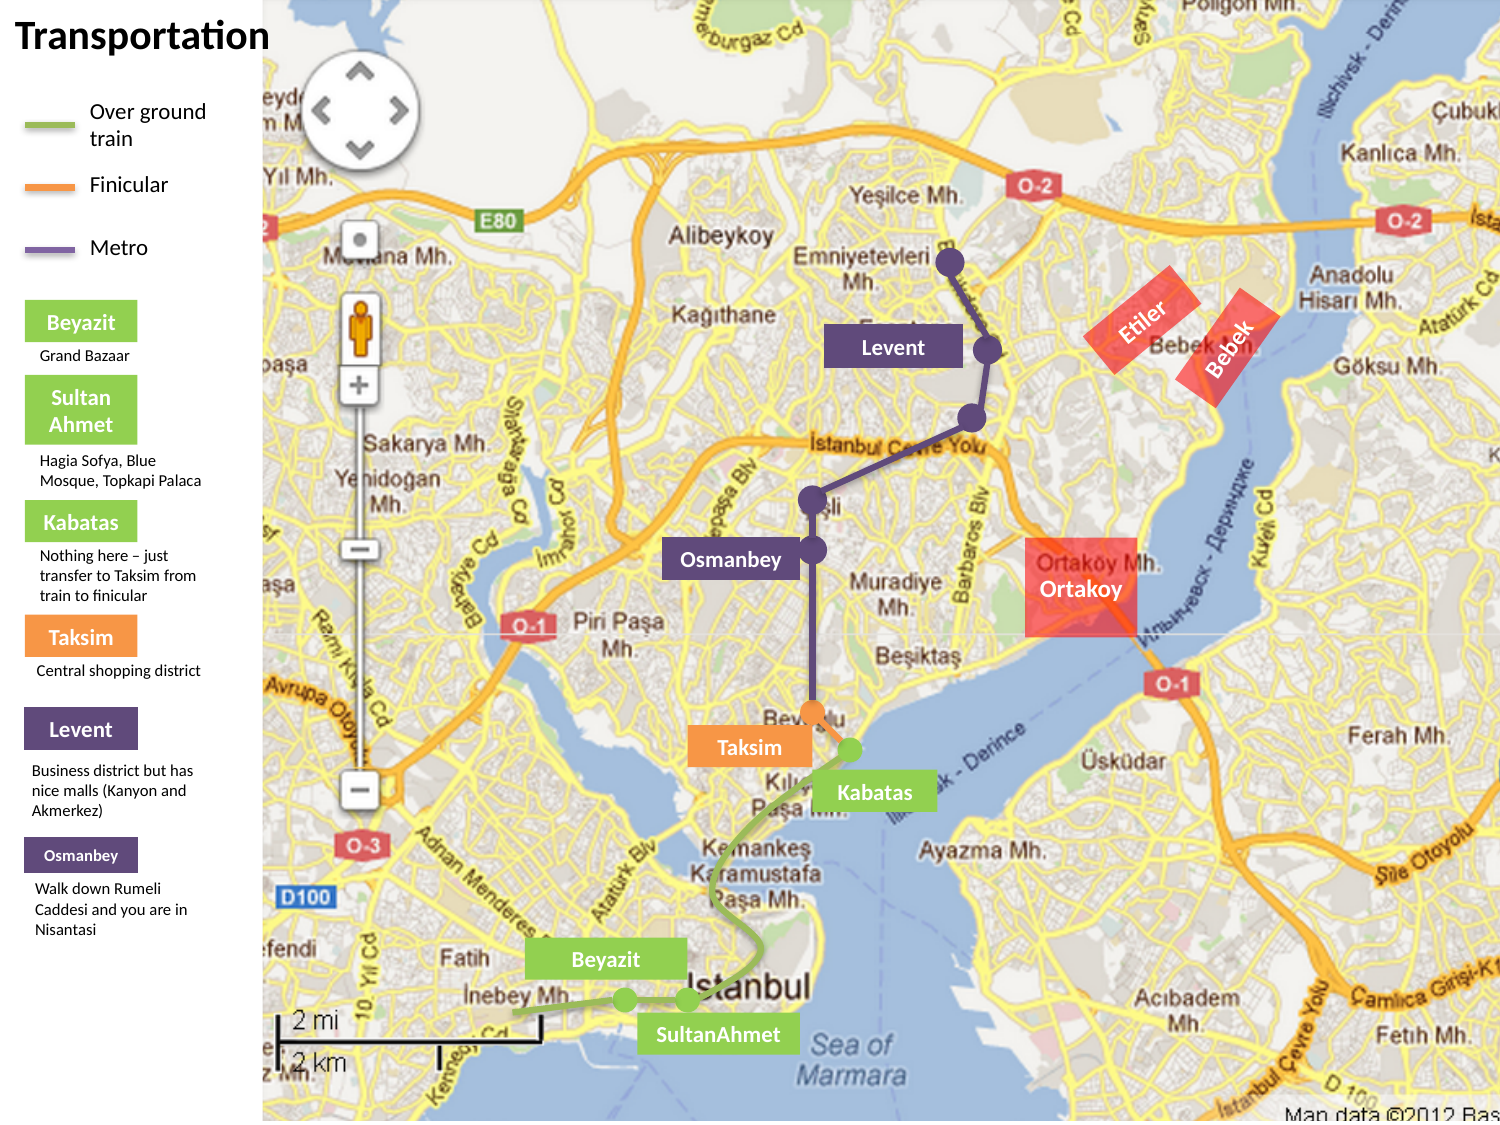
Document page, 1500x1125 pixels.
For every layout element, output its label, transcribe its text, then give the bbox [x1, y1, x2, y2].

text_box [821, 426, 964, 492]
text_box Central shopping district [21, 652, 222, 687]
picture [262, 0, 1500, 1121]
text_box Over ground train [74, 88, 238, 159]
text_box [812, 712, 842, 742]
text_box Sultan Ahmet [24, 374, 138, 442]
text_box Beyazit [24, 299, 138, 337]
text_box Walk down Rumeli Caddesi and you are in Nisantasi [20, 871, 221, 946]
text_box Kabatas [24, 500, 138, 537]
text_box Business district but has nice malls (Kanyon and Akmerkez) [17, 752, 218, 827]
text_box Levent [24, 707, 138, 750]
text_box Taksim [24, 614, 138, 652]
text_box Hagia Sofya, Blue Mosque, Topkapi Palaca [24, 442, 225, 498]
text_box Metro [74, 224, 238, 268]
text_box Finicular [74, 162, 238, 205]
text_box Osmanbey [24, 837, 138, 871]
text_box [512, 999, 613, 1013]
text_box Transportation [0, 0, 260, 65]
text_box Nothing here – just transfer to Taksim from train to finicular [24, 537, 225, 613]
text_box Grand Bazaar [24, 337, 225, 373]
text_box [949, 274, 988, 338]
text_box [980, 362, 988, 410]
